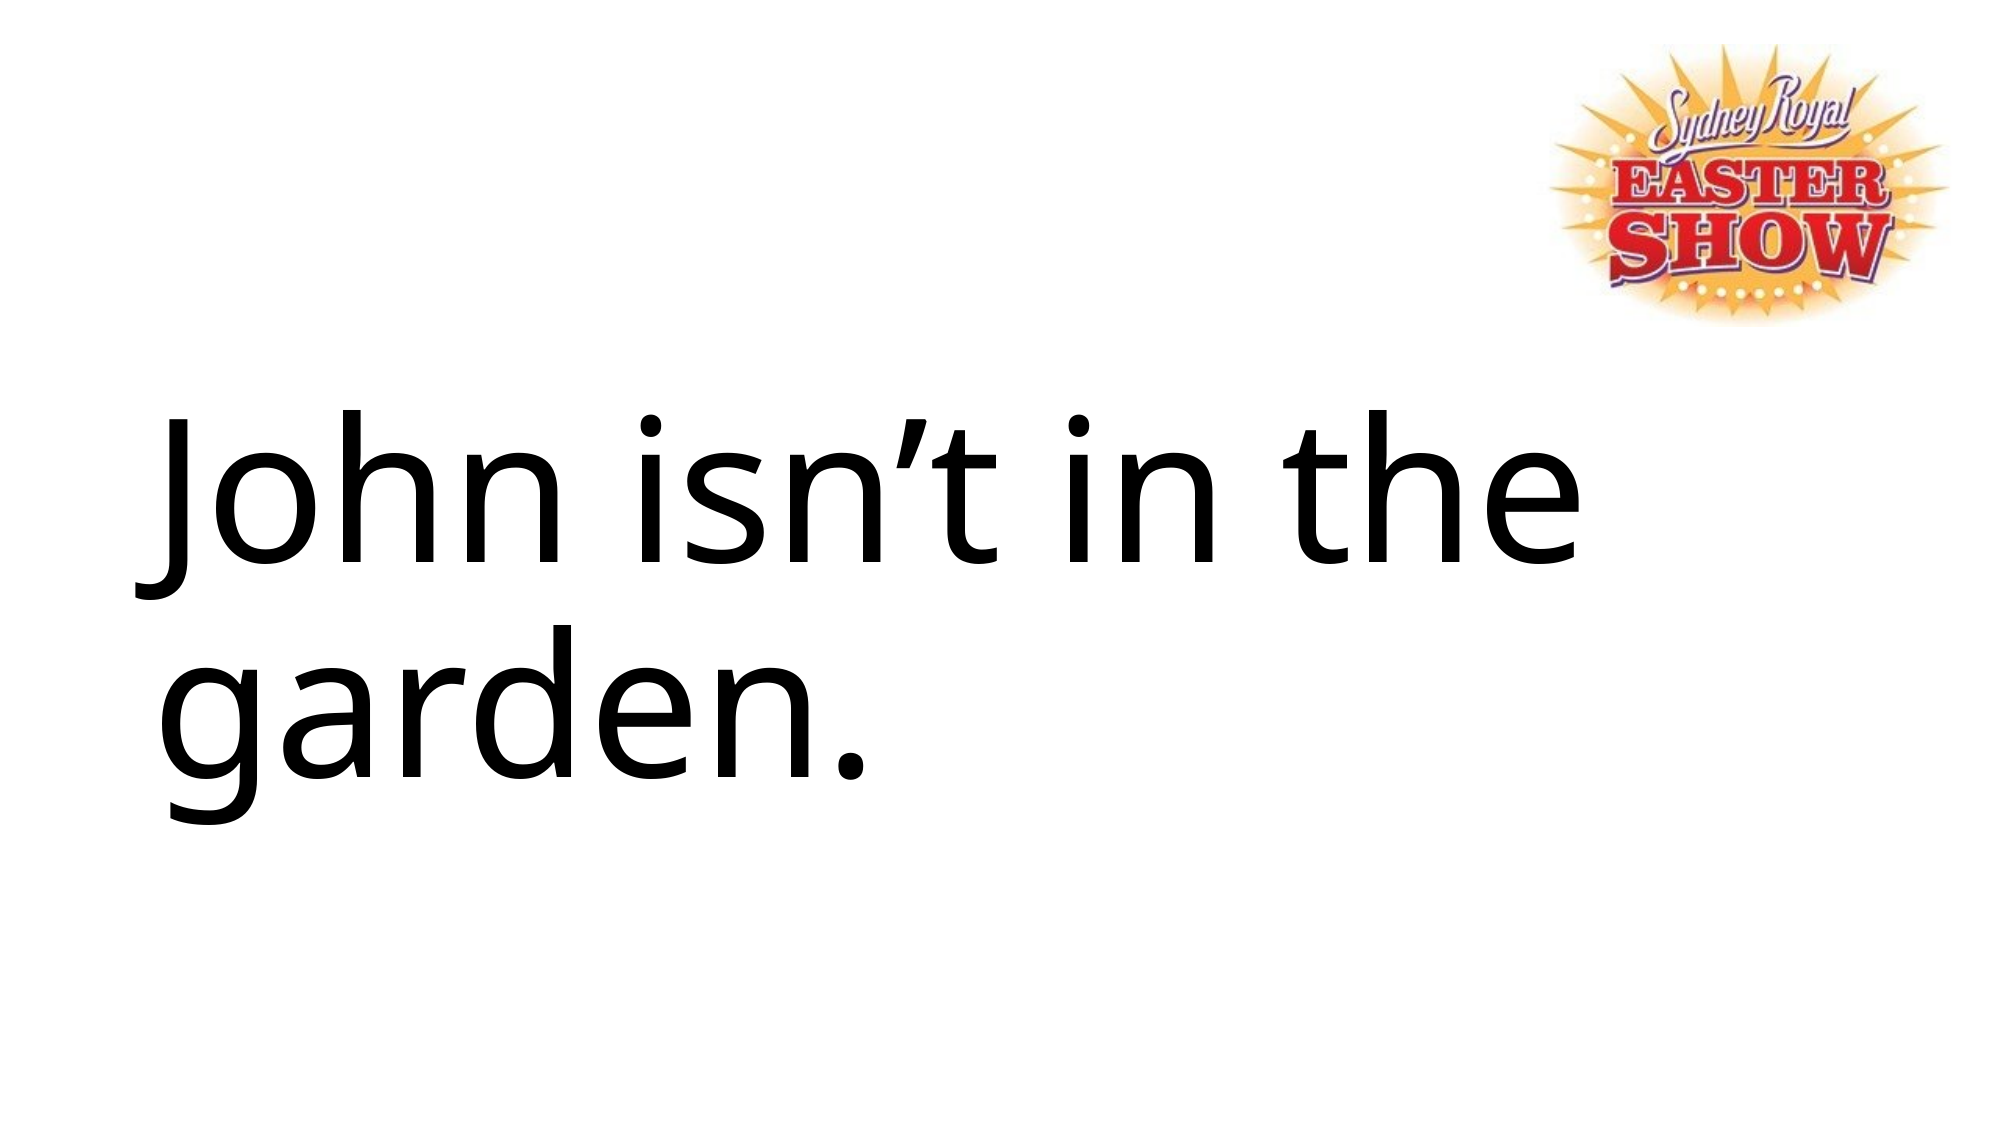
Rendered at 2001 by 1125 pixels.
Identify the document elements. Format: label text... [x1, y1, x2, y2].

picture [1499, 44, 2000, 327]
title John isn’t in the garden. [136, 172, 1862, 829]
